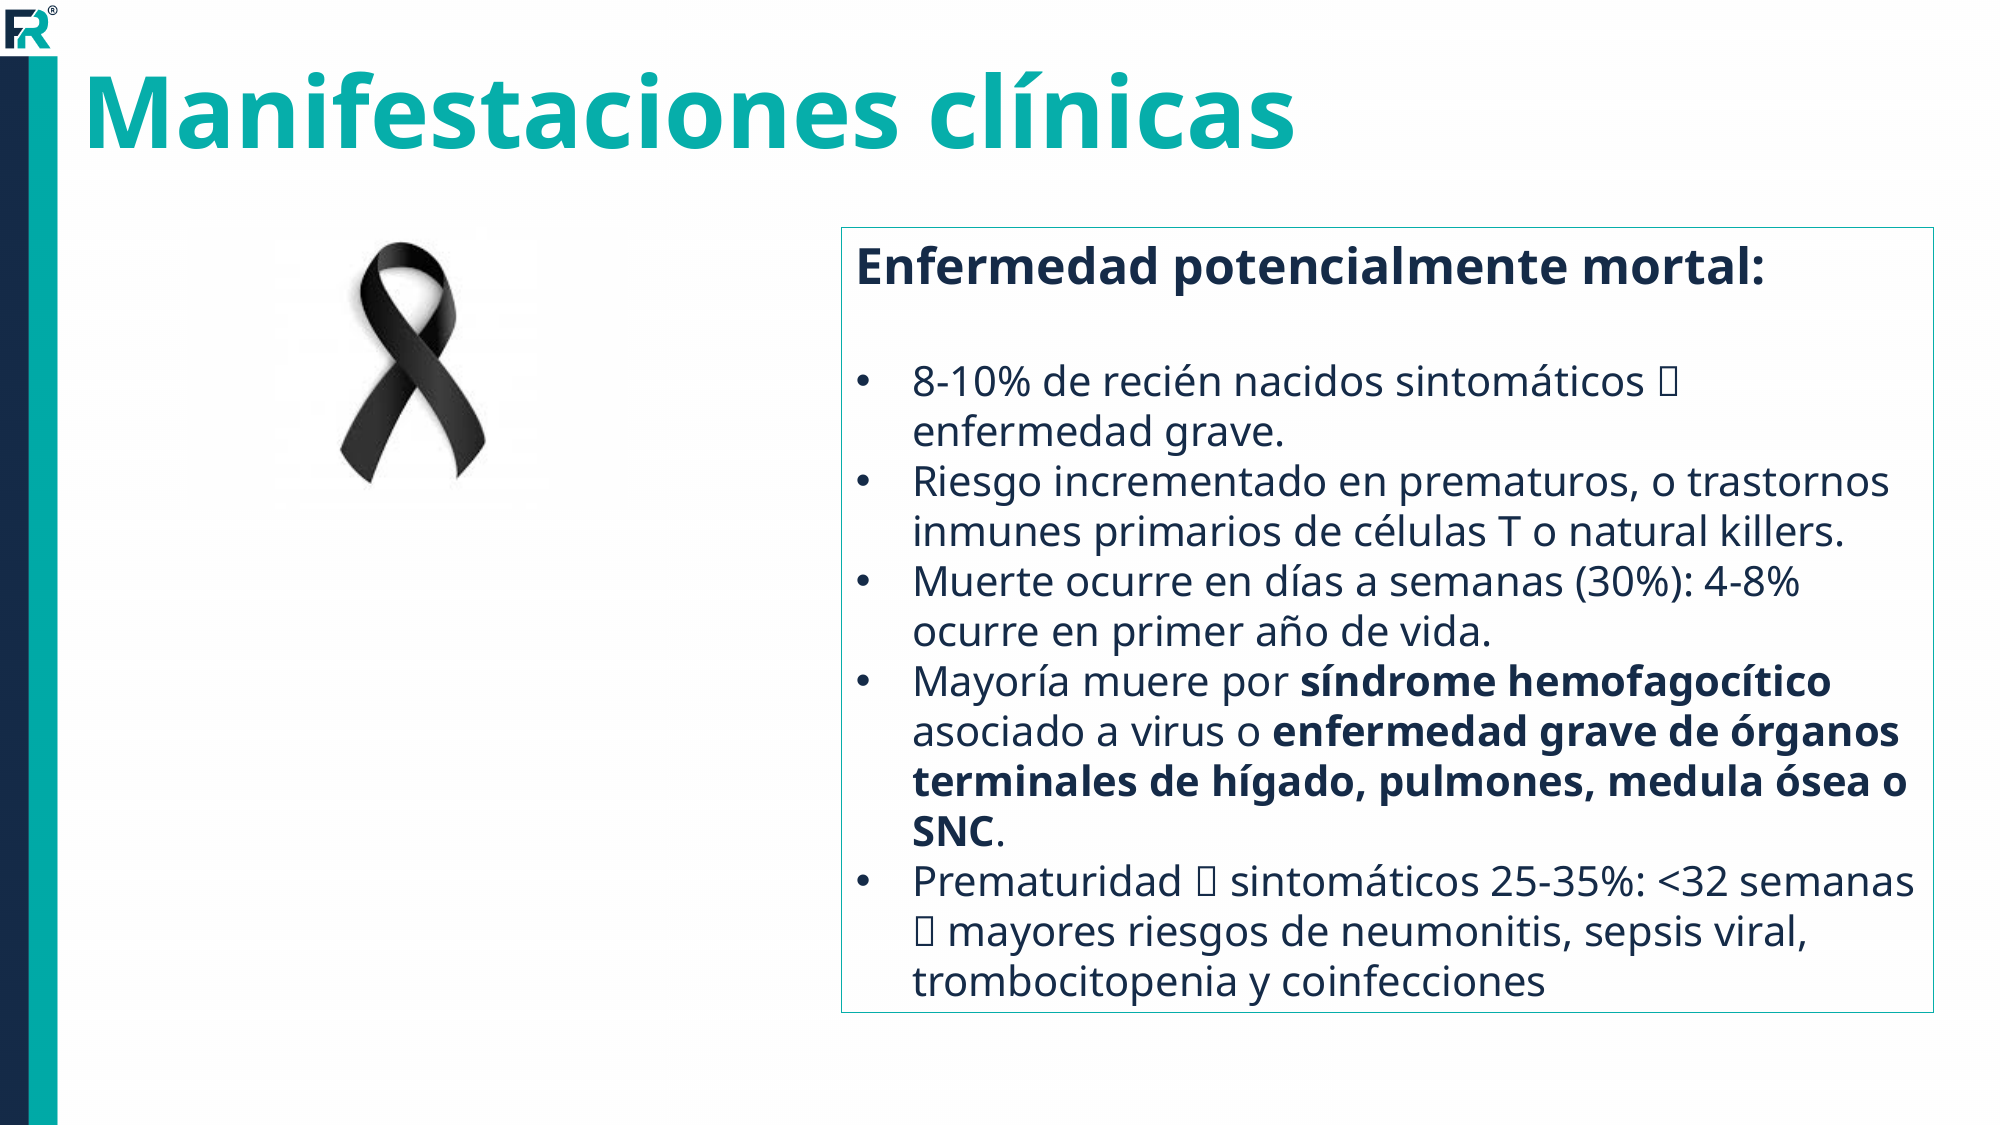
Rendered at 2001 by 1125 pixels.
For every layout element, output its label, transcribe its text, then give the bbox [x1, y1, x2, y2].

title Manifestaciones clínicas [66, 0, 1500, 260]
picture [0, 0, 2001, 1125]
text_box Enfermedad potencialmente mortal: 8-10% de recién nacidos sintomáticos  enfermedad grave. Riesgo incrementado en prematuros, o trastornos inmunes primarios de células T o natural killers. Muerte ocurre en días a semanas (30%): 4-8% ocurre en primer año de vida. Mayoría muere por síndrome hemofagocítico asociado a virus o enfermedad grave de órganos terminales de hígado, pulmones, medula ósea o SNC. Prematuridad  sintomáticos 25-35%: <32 semanas  mayores riesgos de neumonitis, sepsis viral, trombocitopenia y coinfecciones [841, 227, 1934, 1013]
